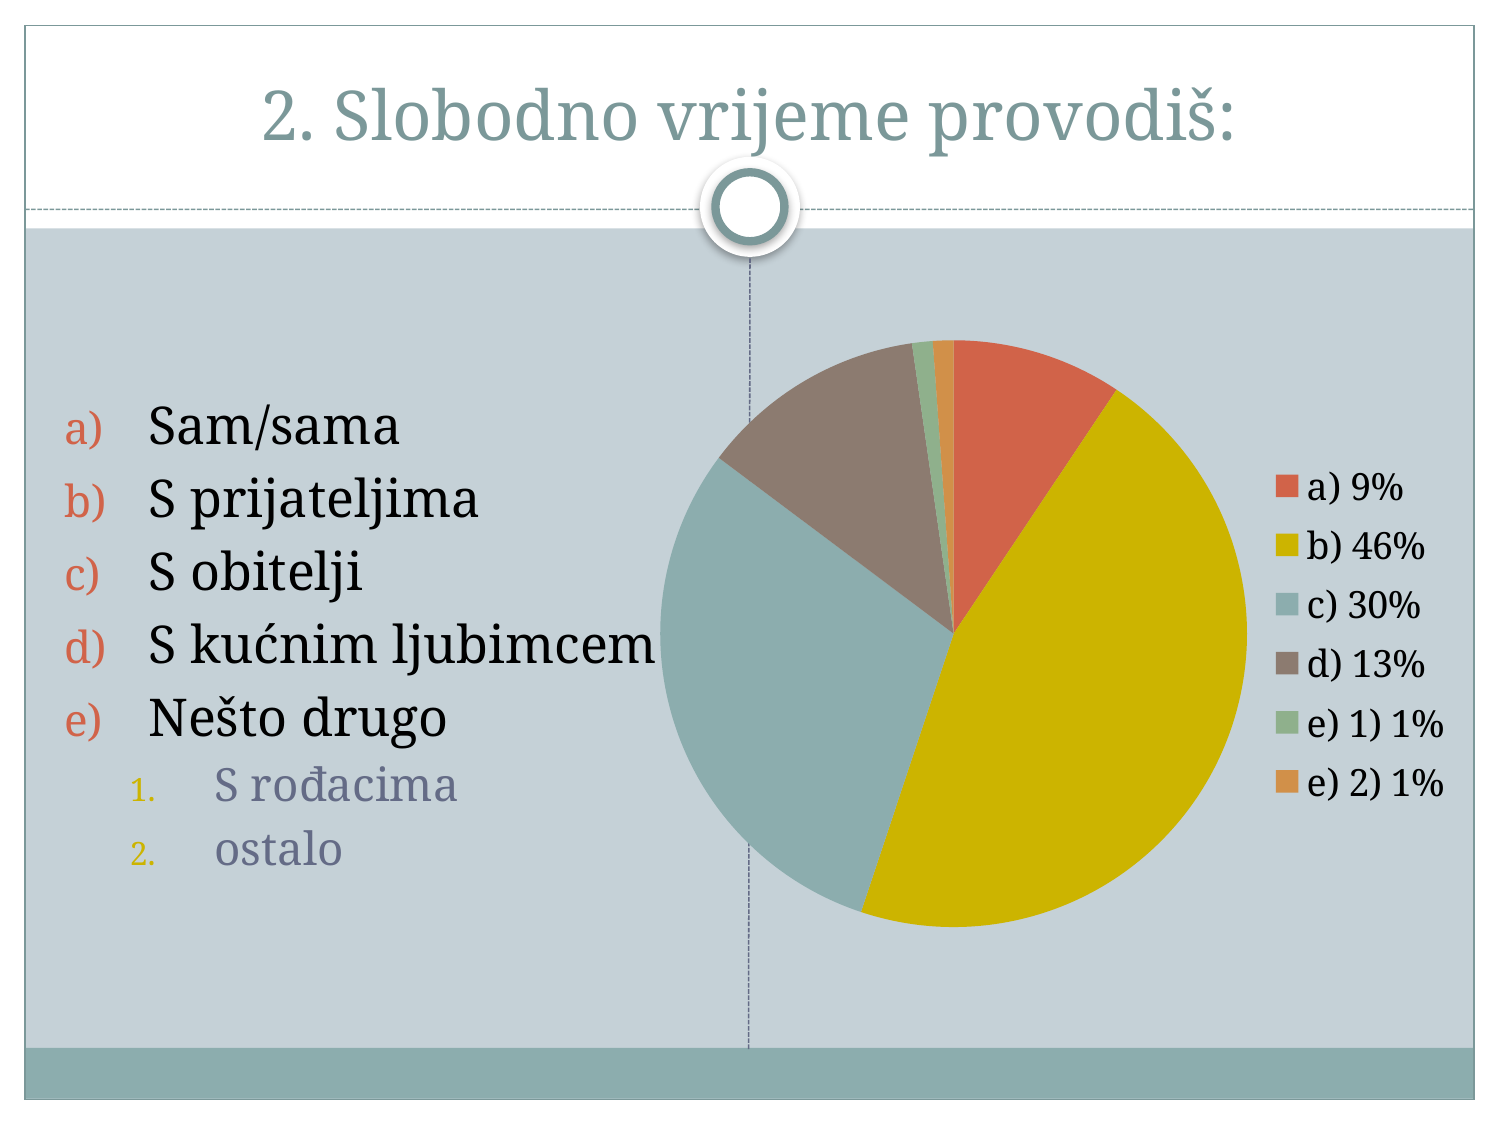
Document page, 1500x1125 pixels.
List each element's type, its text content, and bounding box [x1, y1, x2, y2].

chart [643, 262, 1471, 1006]
title 2. Slobodno vrijeme provodiš: [49, 37, 1450, 162]
list Sam/sama S prijateljima S obitelji S kućnim ljubimcem Nešto drugo S rođacima ostalo [49, 385, 636, 993]
